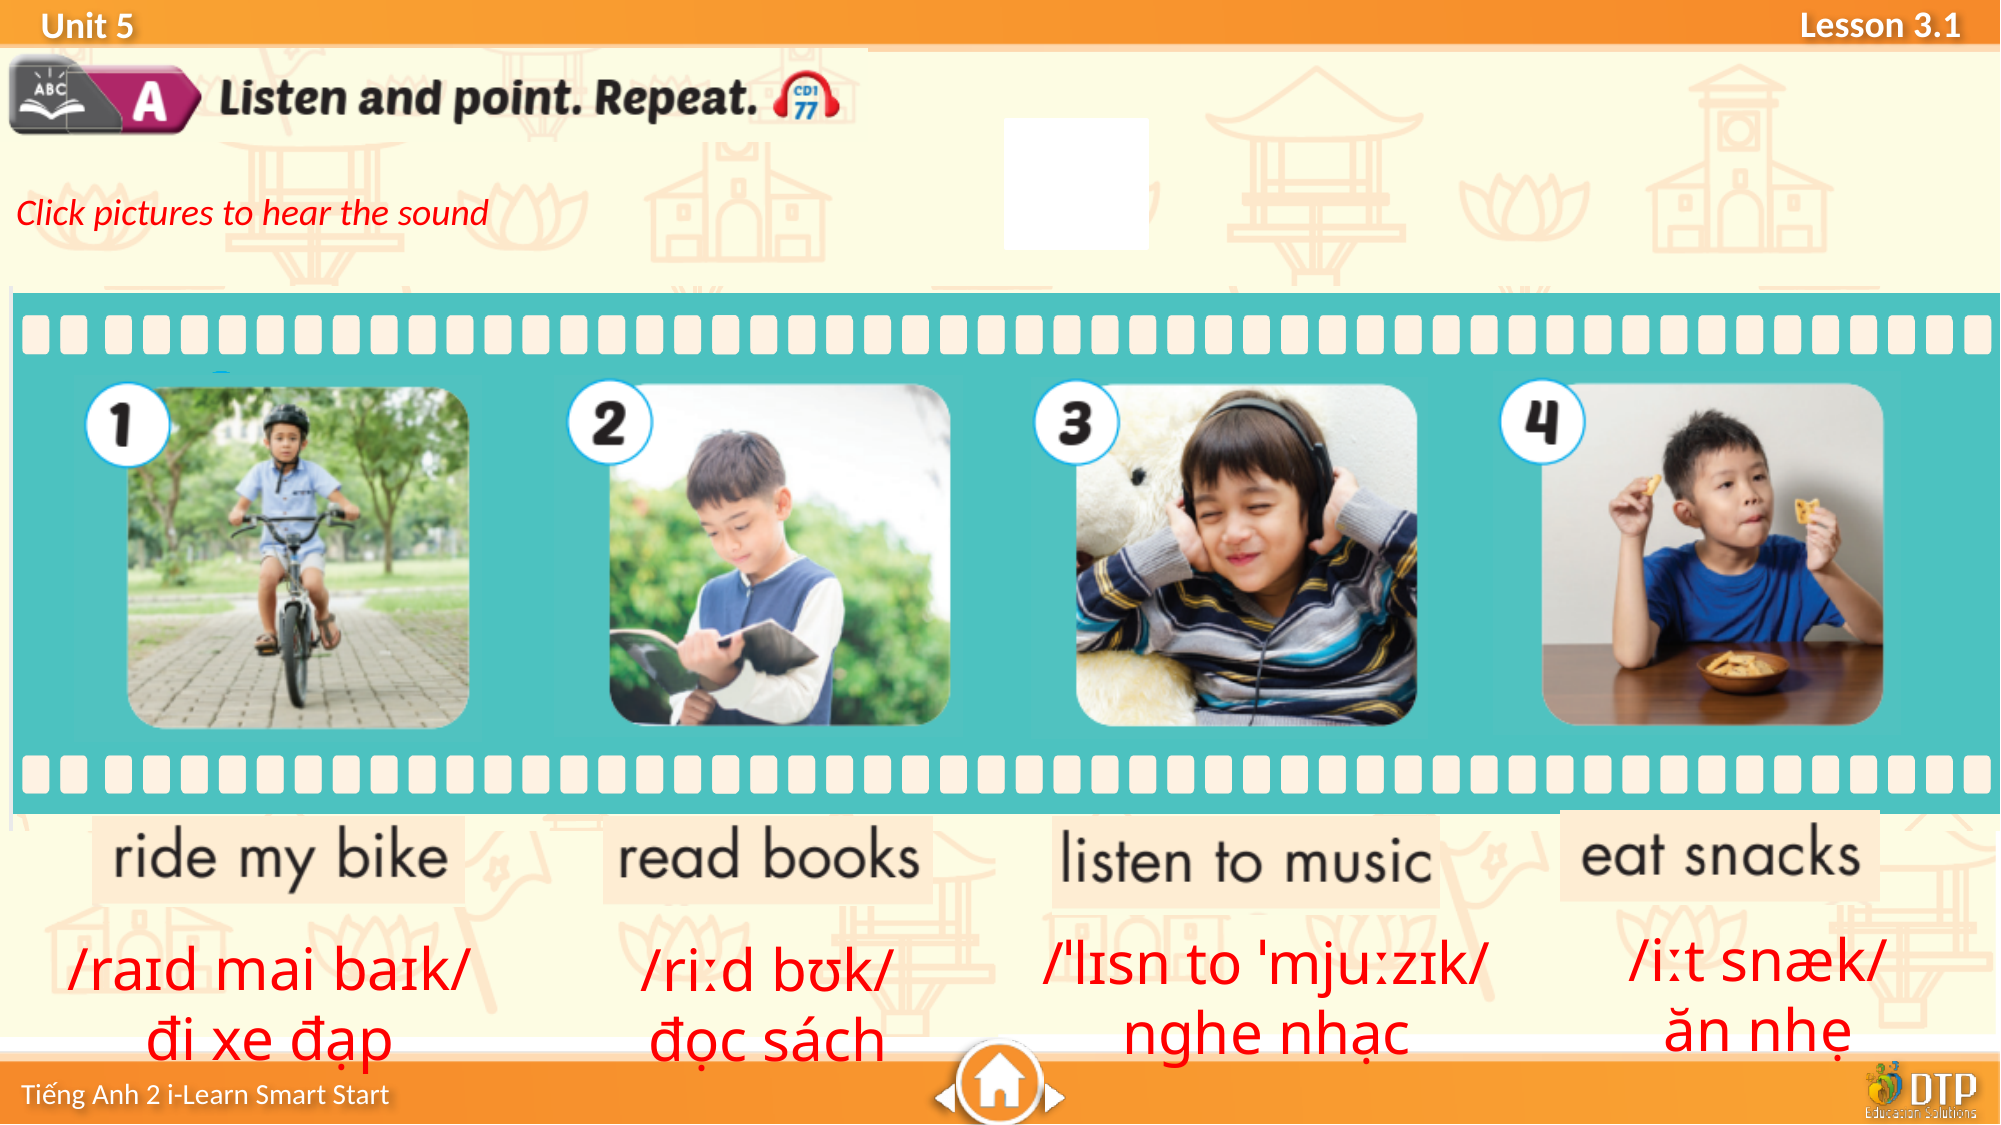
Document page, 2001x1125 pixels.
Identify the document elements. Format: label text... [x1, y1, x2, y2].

text_box /iːt snæk/ ăn nhẹ [1526, 1049, 1991, 1071]
text_box /riːd bʊk/ đọc sách [558, 1049, 978, 1081]
picture [0, 0, 2000, 1125]
text_box /ˈlɪsn to ˈmjuːzɪk/ nghe nhạc [977, 1049, 1556, 1074]
text_box /raɪd mai baɪk/ đi xe đạp [9, 1049, 531, 1080]
